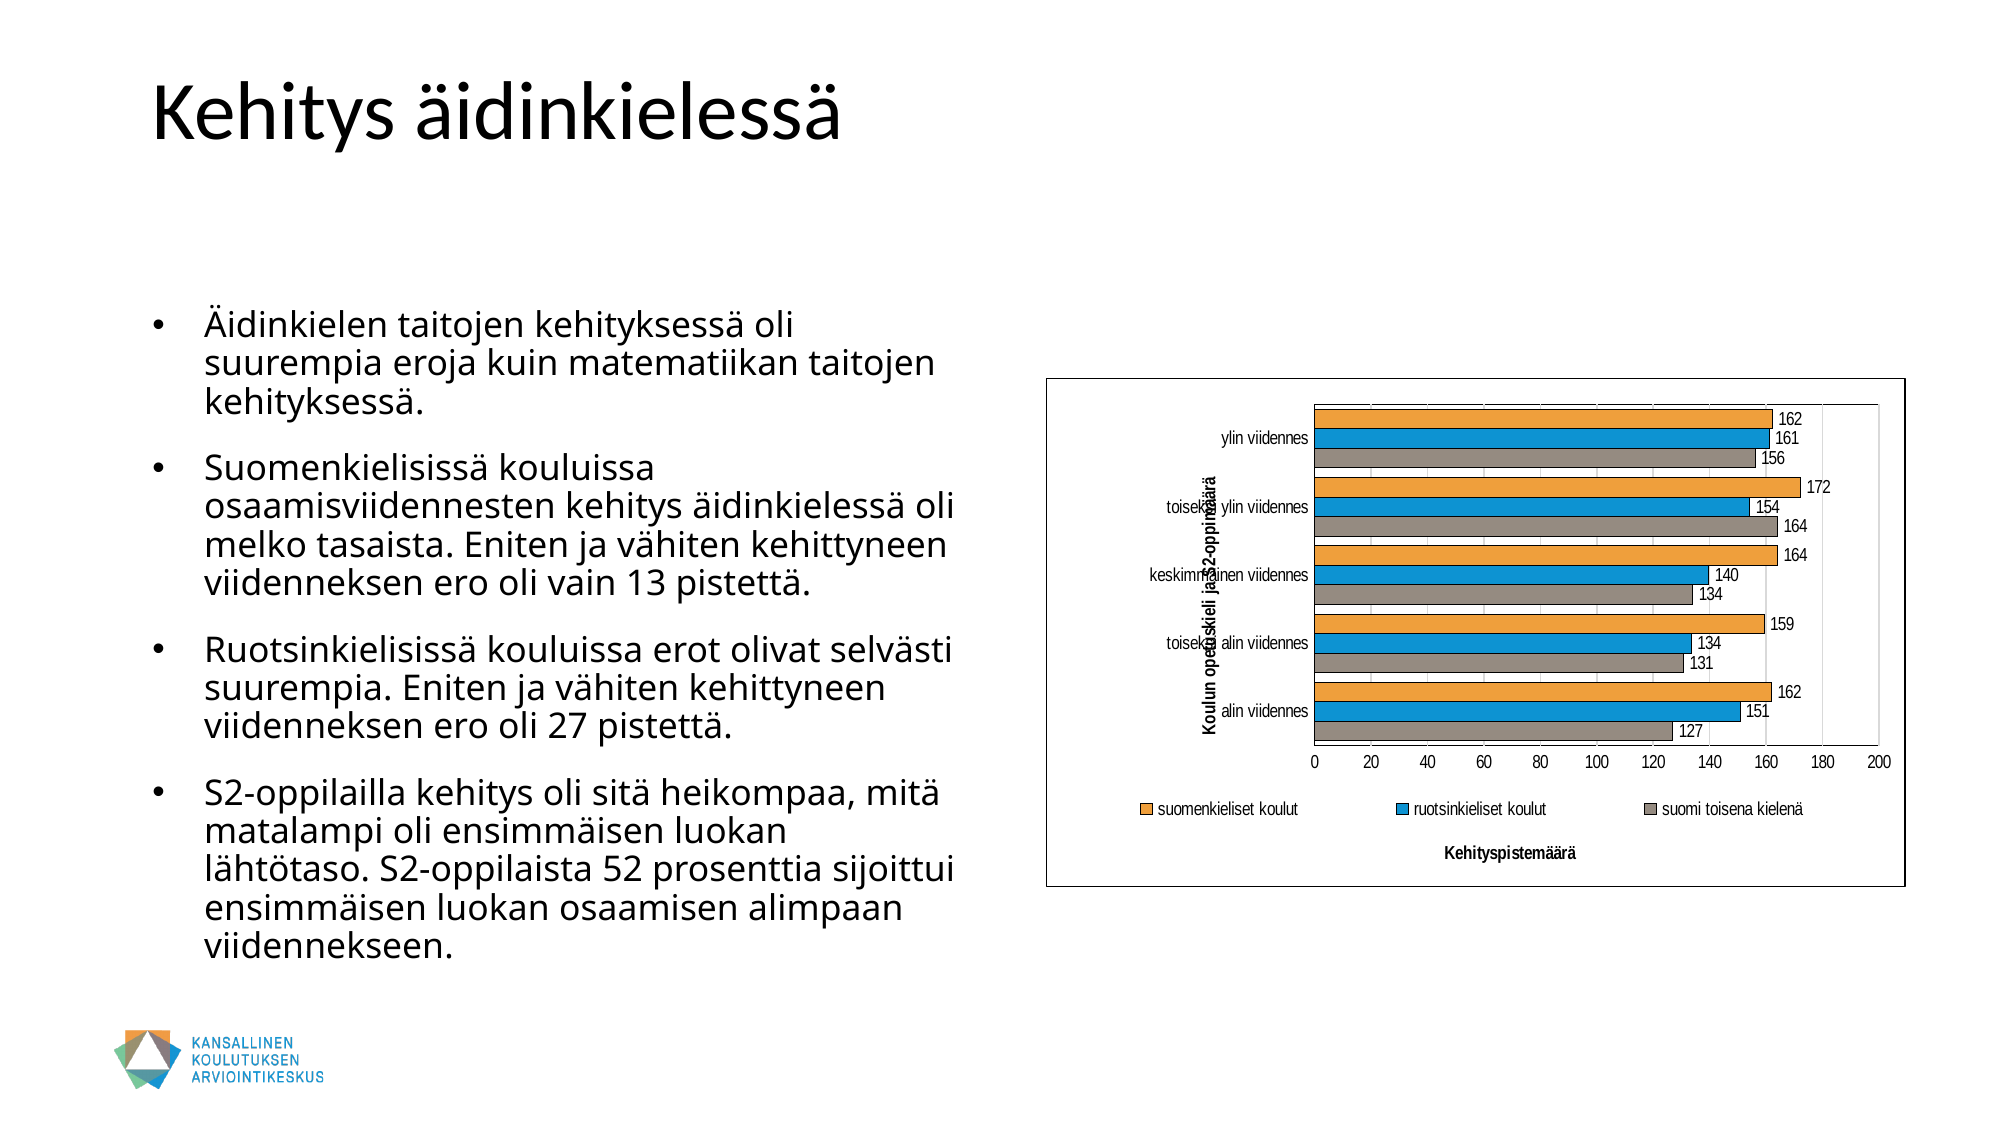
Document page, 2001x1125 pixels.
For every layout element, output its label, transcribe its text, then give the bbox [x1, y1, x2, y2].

chart [1045, 377, 1906, 888]
picture [69, 991, 369, 1125]
title Kehitys äidinkielessä [137, 59, 1863, 278]
list Äidinkielen taitojen kehityksessä oli suurempia eroja kuin matematiikan taitojen kehityksessä. Suomenkielisissä kouluissa osaamisviidennesten kehitys äidinkielessä oli melko tasaista. Eniten ja vähiten kehittyneen viidenneksen ero oli vain 13 pistettä. Ruotsinkielisissä kouluissa erot olivat selvästi suurempia. Eniten ja vähiten kehittyneen viidenneksen ero oli 27 pistettä. S2-oppilailla kehitys oli sitä heikompaa, mitä matalampi oli ensimmäisen luokan lähtötaso. S2-oppilaista 52 prosenttia sijoittui ensimmäisen luokan osaamisen alimpaan viidennekseen. [137, 299, 979, 1014]
